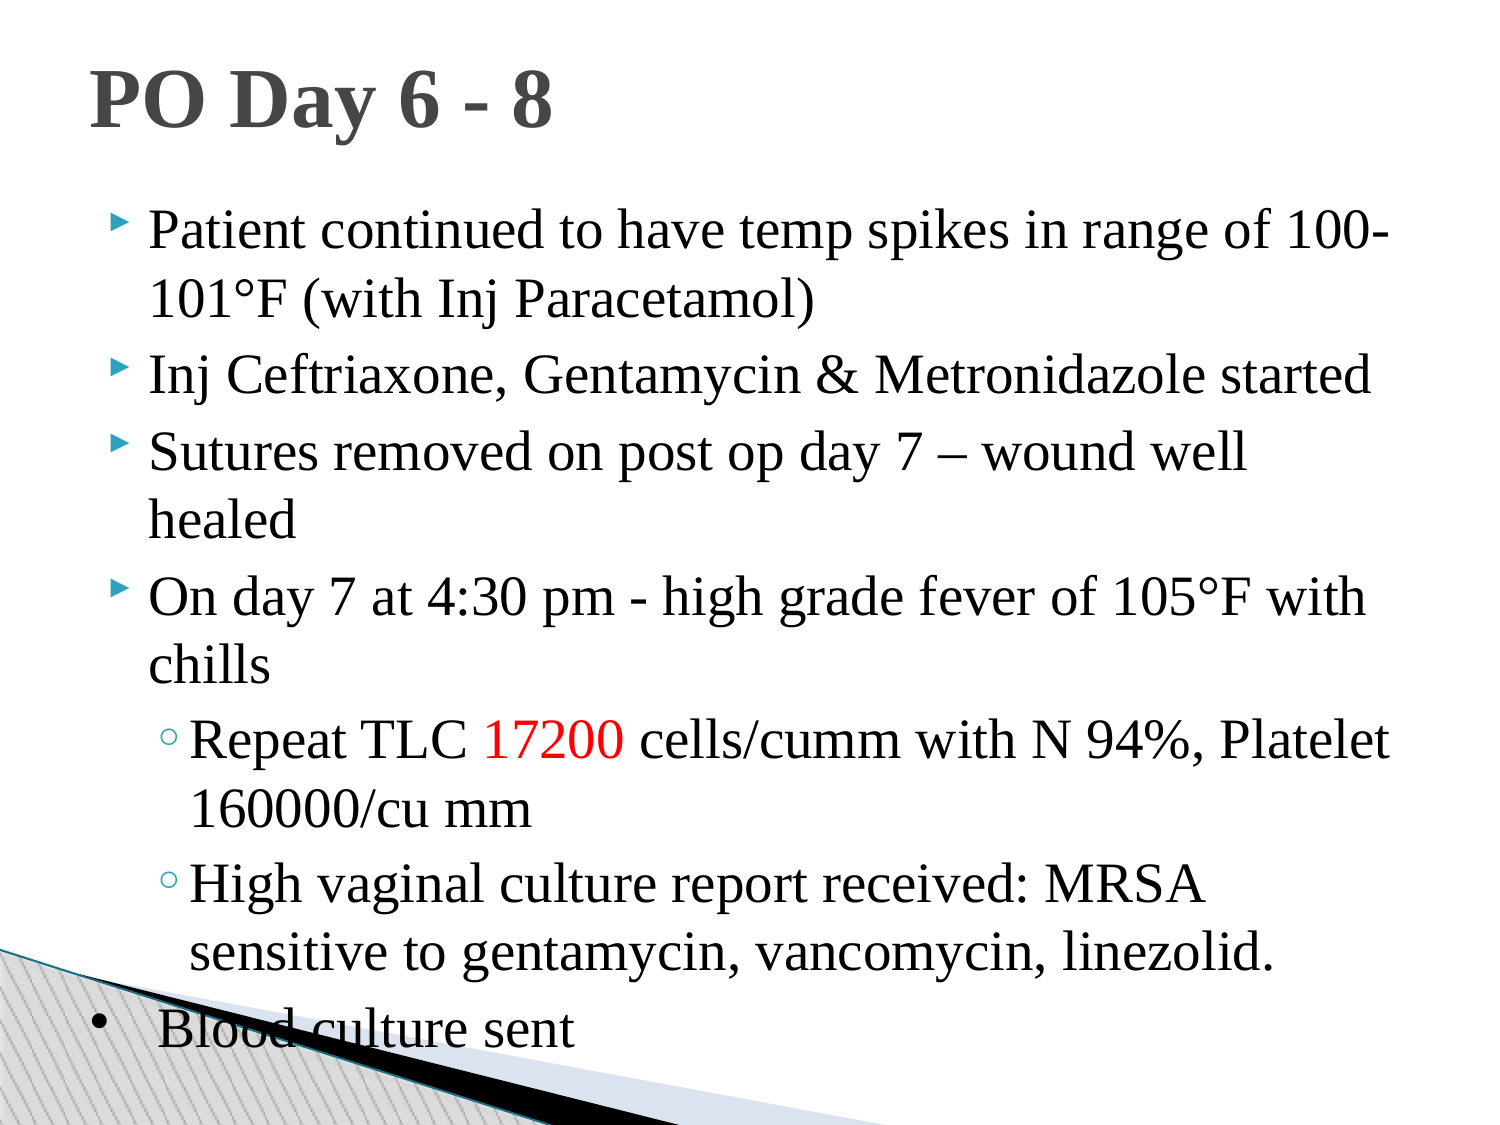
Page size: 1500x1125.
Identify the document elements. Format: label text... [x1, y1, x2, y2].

text_box Patient continued to have temp spikes in range of 100-101°F (with Inj Paracetamol) Inj Ceftriaxone, Gentamycin & Metronidazole started Sutures removed on post op day 7 – wound well healed On day 7 at 4:30 pm - high grade fever of 105°F with chills Repeat TLC 17200 cells/cumm with N 94%, Platelet 160000/cu mm High vaginal culture report received: MRSA sensitive to gentamycin, vancomycin, linezolid. Blood culture sent [74, 188, 1425, 1071]
text_box PO Day 6 - 8 [74, 0, 1425, 188]
